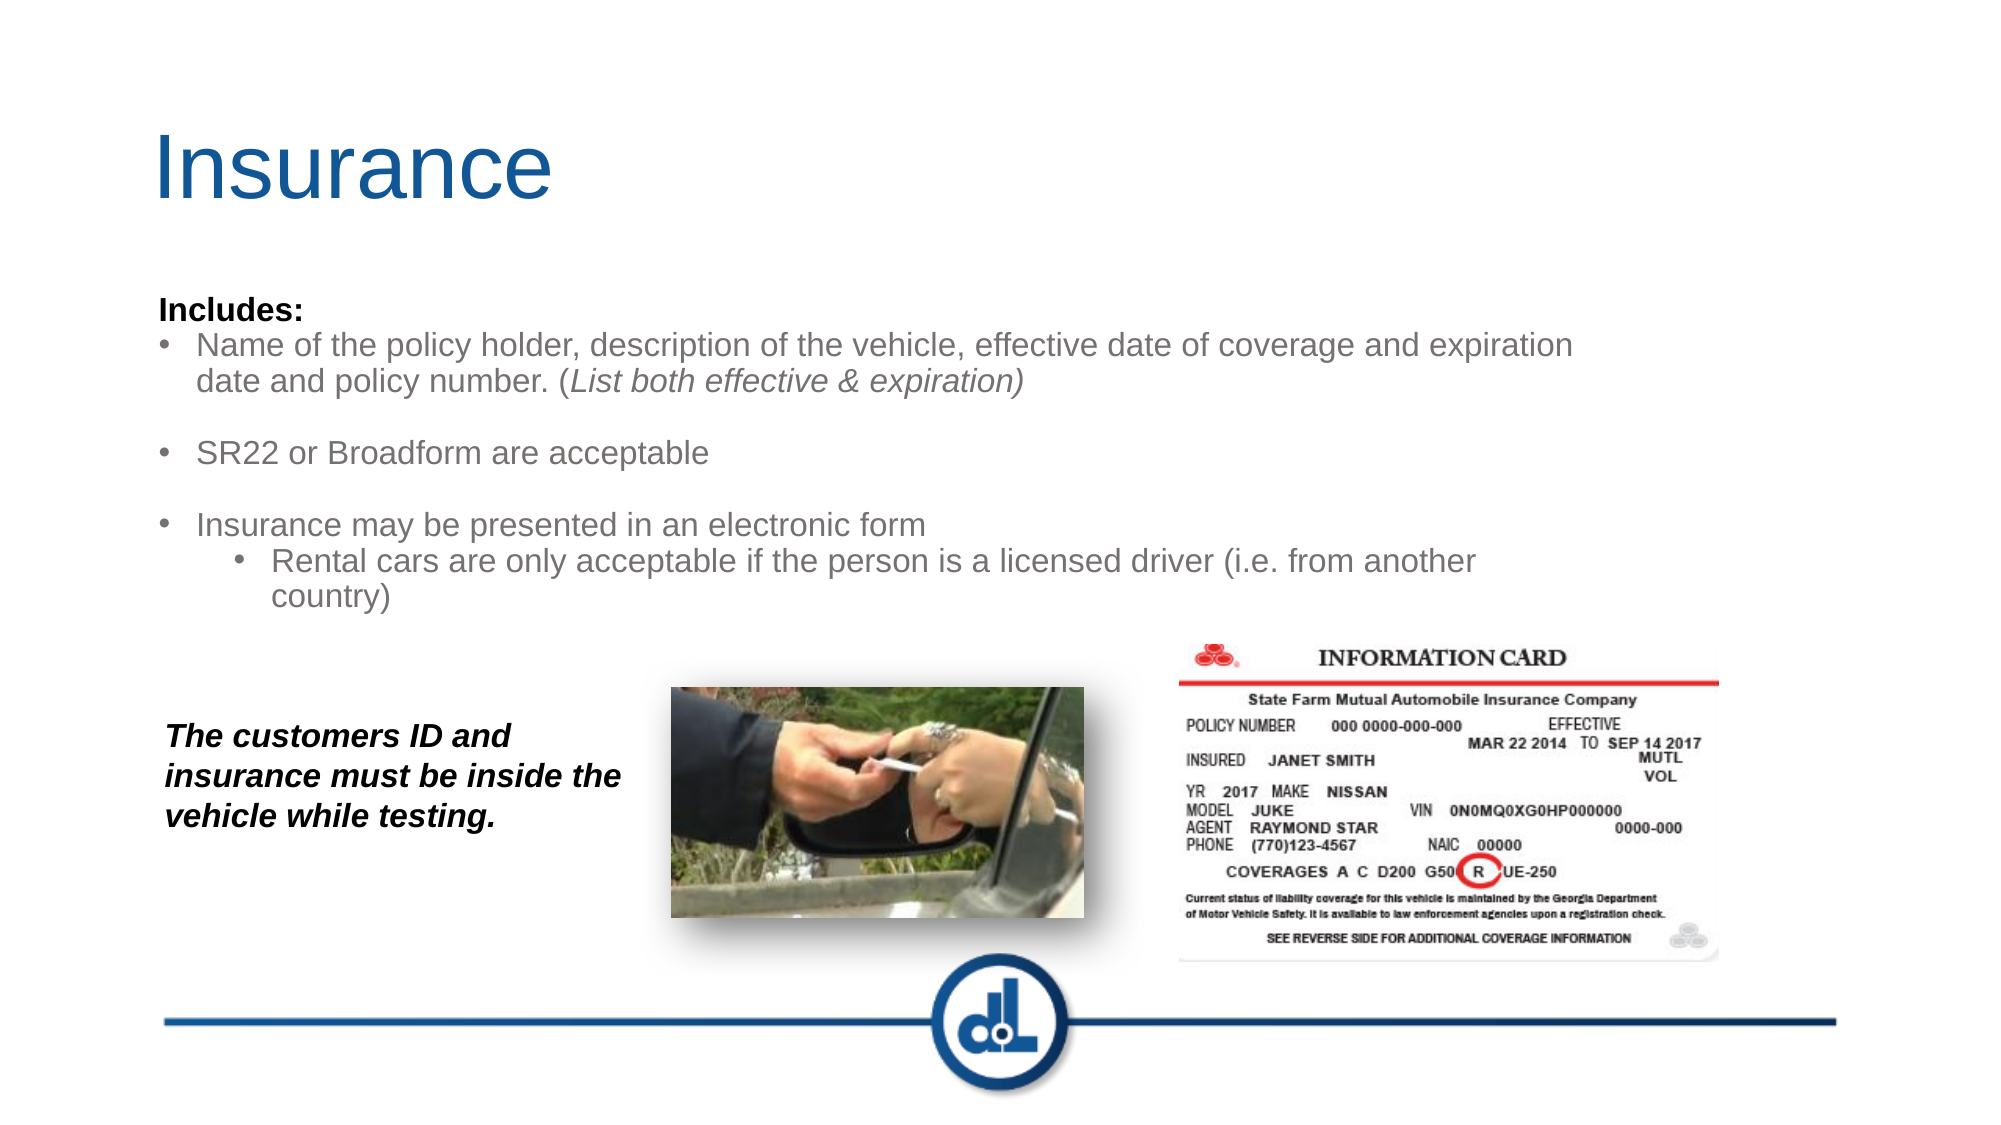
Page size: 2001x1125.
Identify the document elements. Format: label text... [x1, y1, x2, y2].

text_box The customers ID and insurance must be inside the vehicle while testing. [74, 706, 653, 842]
picture [671, 687, 1084, 918]
title Insurance [137, 59, 1863, 278]
picture [137, 644, 1863, 1107]
list Includes: Name of the policy holder, description of the vehicle, effective date of coverage and expiration date and policy number. (List both effective & expiration) SR22 or Broadform are acceptable Insurance may be presented in an electronic form Rental cars are only acceptable if the person is a licensed driver (i.e. from another country) [143, 284, 1612, 974]
